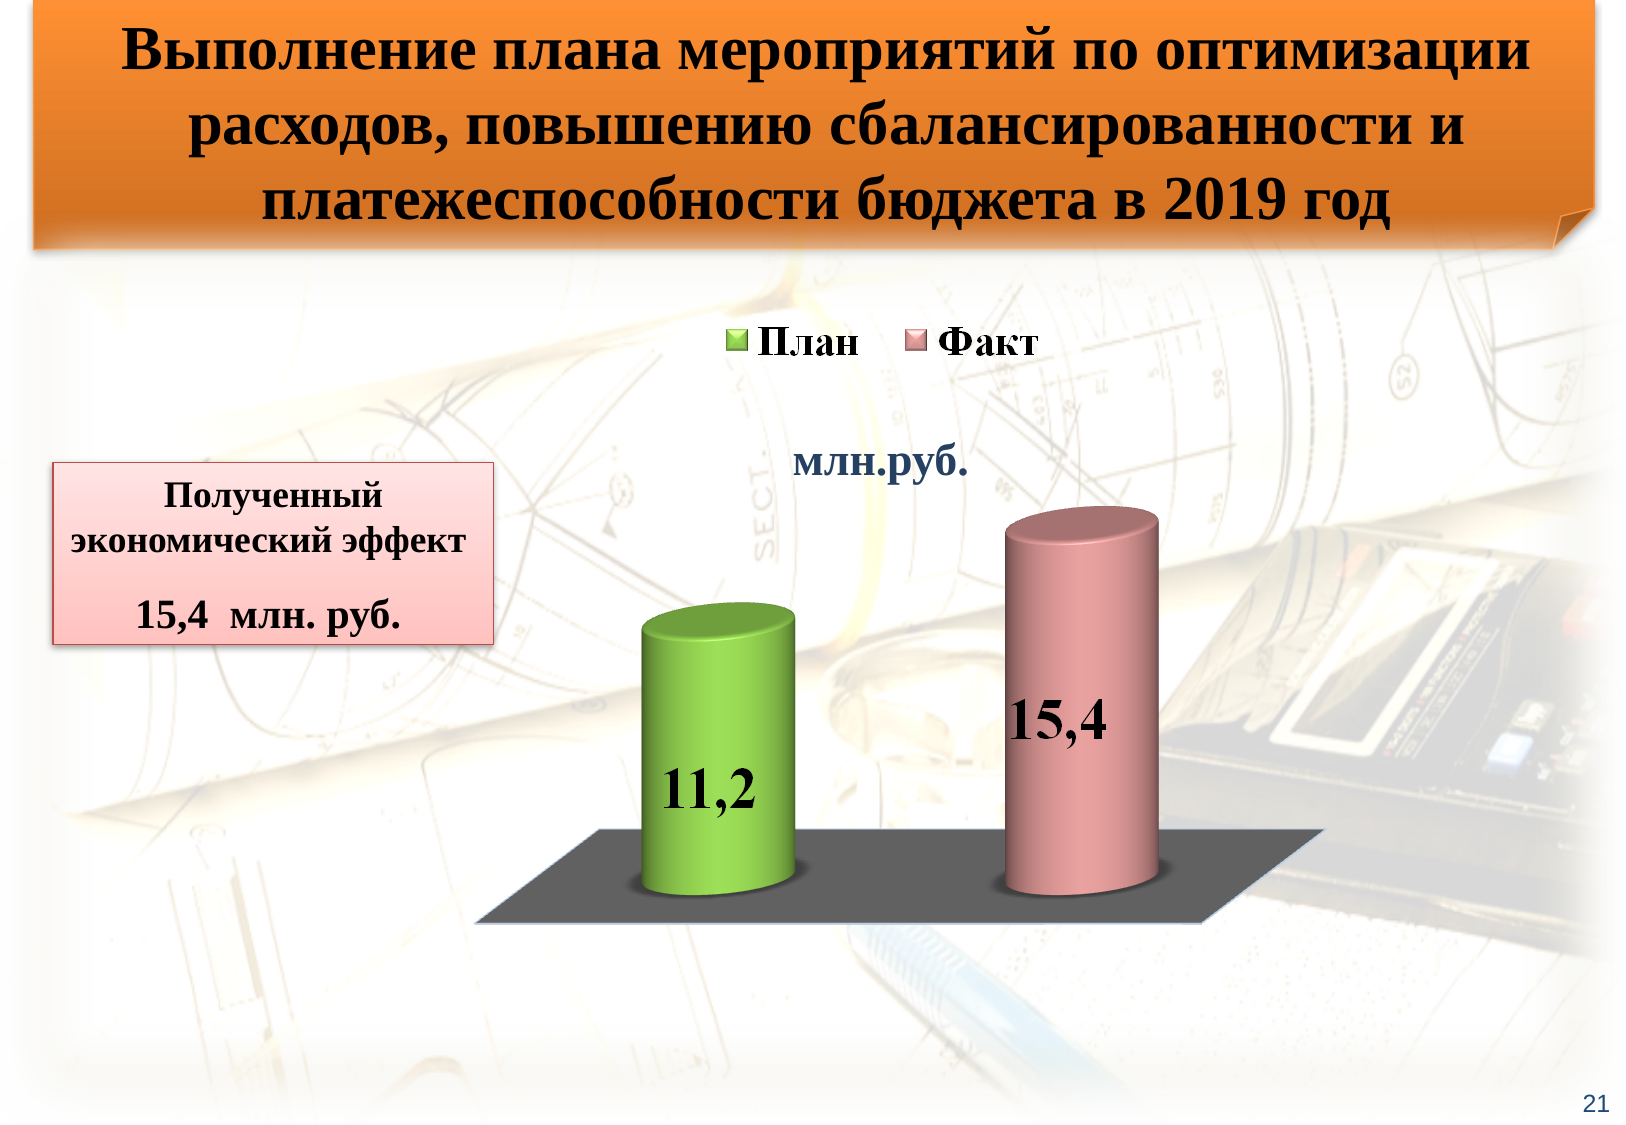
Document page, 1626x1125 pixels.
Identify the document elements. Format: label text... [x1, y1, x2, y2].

picture [0, 208, 1625, 1125]
text_box Выполнение плана мероприятий по оптимизации расходов, повышению сбалансированности и платежеспособности бюджета в 2019 год [29, 0, 1625, 207]
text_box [432, 271, 1371, 951]
